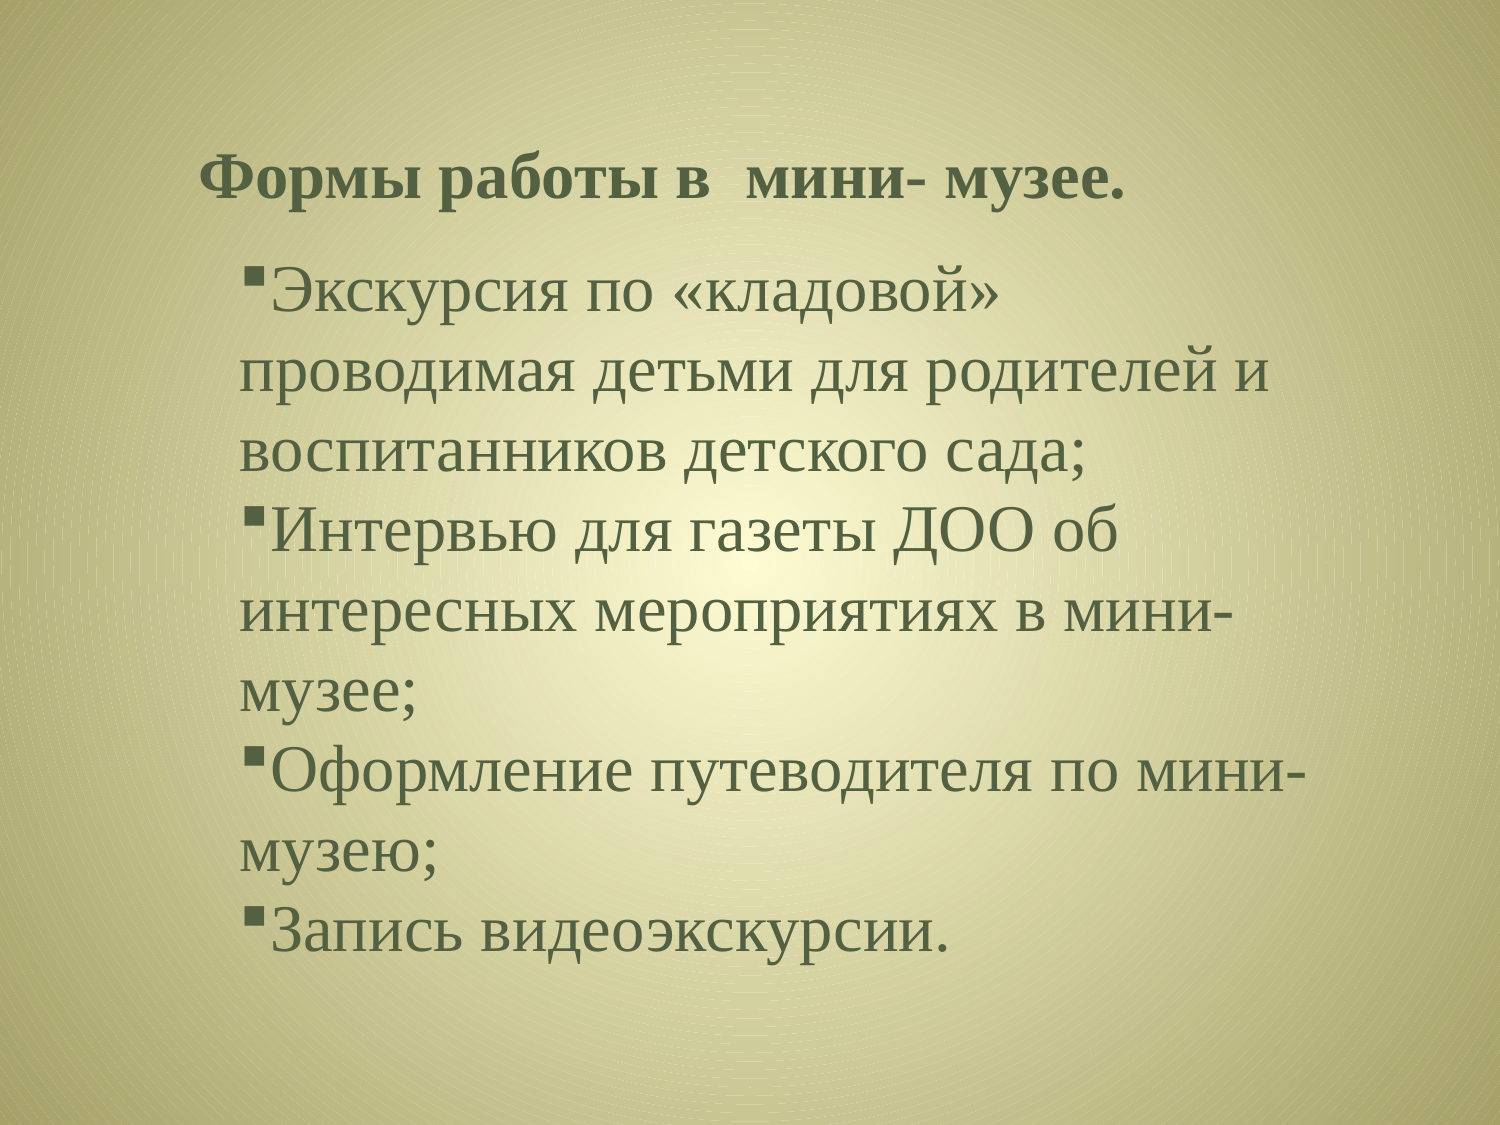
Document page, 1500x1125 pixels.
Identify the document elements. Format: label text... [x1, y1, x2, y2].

text_box Формы работы в мини- музее. [174, 124, 1313, 220]
text_box Экскурсия по «кладовой» проводимая детьми для родителей и воспитанников детского сада; Интервью для газеты ДОО об интересных мероприятиях в мини-музее; Оформление путеводителя по мини- музею; Запись видеоэкскурсии. [224, 237, 1338, 972]
